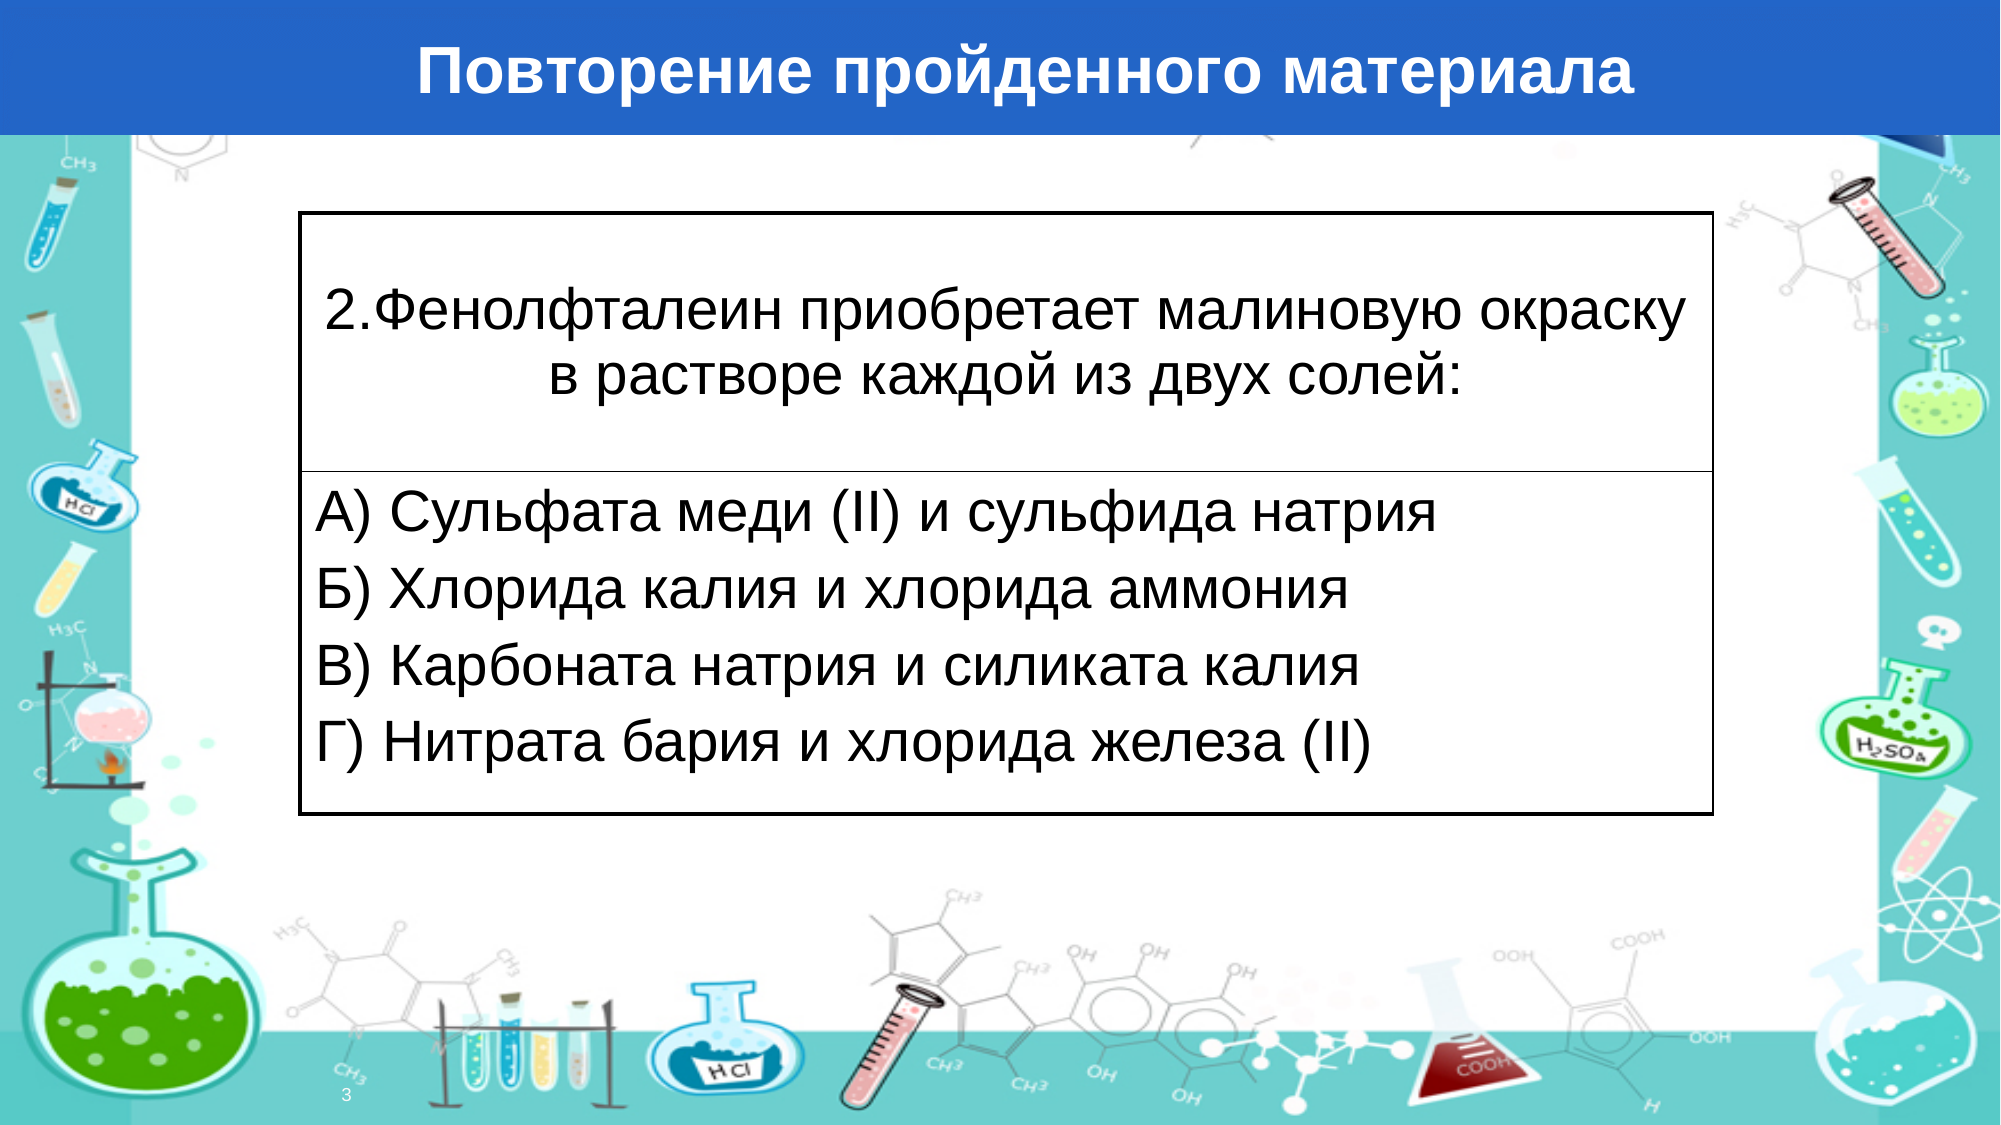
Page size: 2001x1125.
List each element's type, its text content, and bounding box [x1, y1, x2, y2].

table_cell А) Сульфата меди (II) и сульфида натрия Б) Хлорида калия и хлорида аммония В) Карбоната натрия и силиката калия Г) Нитрата бария и хлорида железа (II) [302, 472, 1712, 812]
picture [0, 0, 2001, 1125]
table_header 2.Фенолфталеин приобретает малиновую окраску в растворе каждой из двух солей: [302, 215, 1712, 471]
slide_number 3 [300, 1062, 367, 1125]
